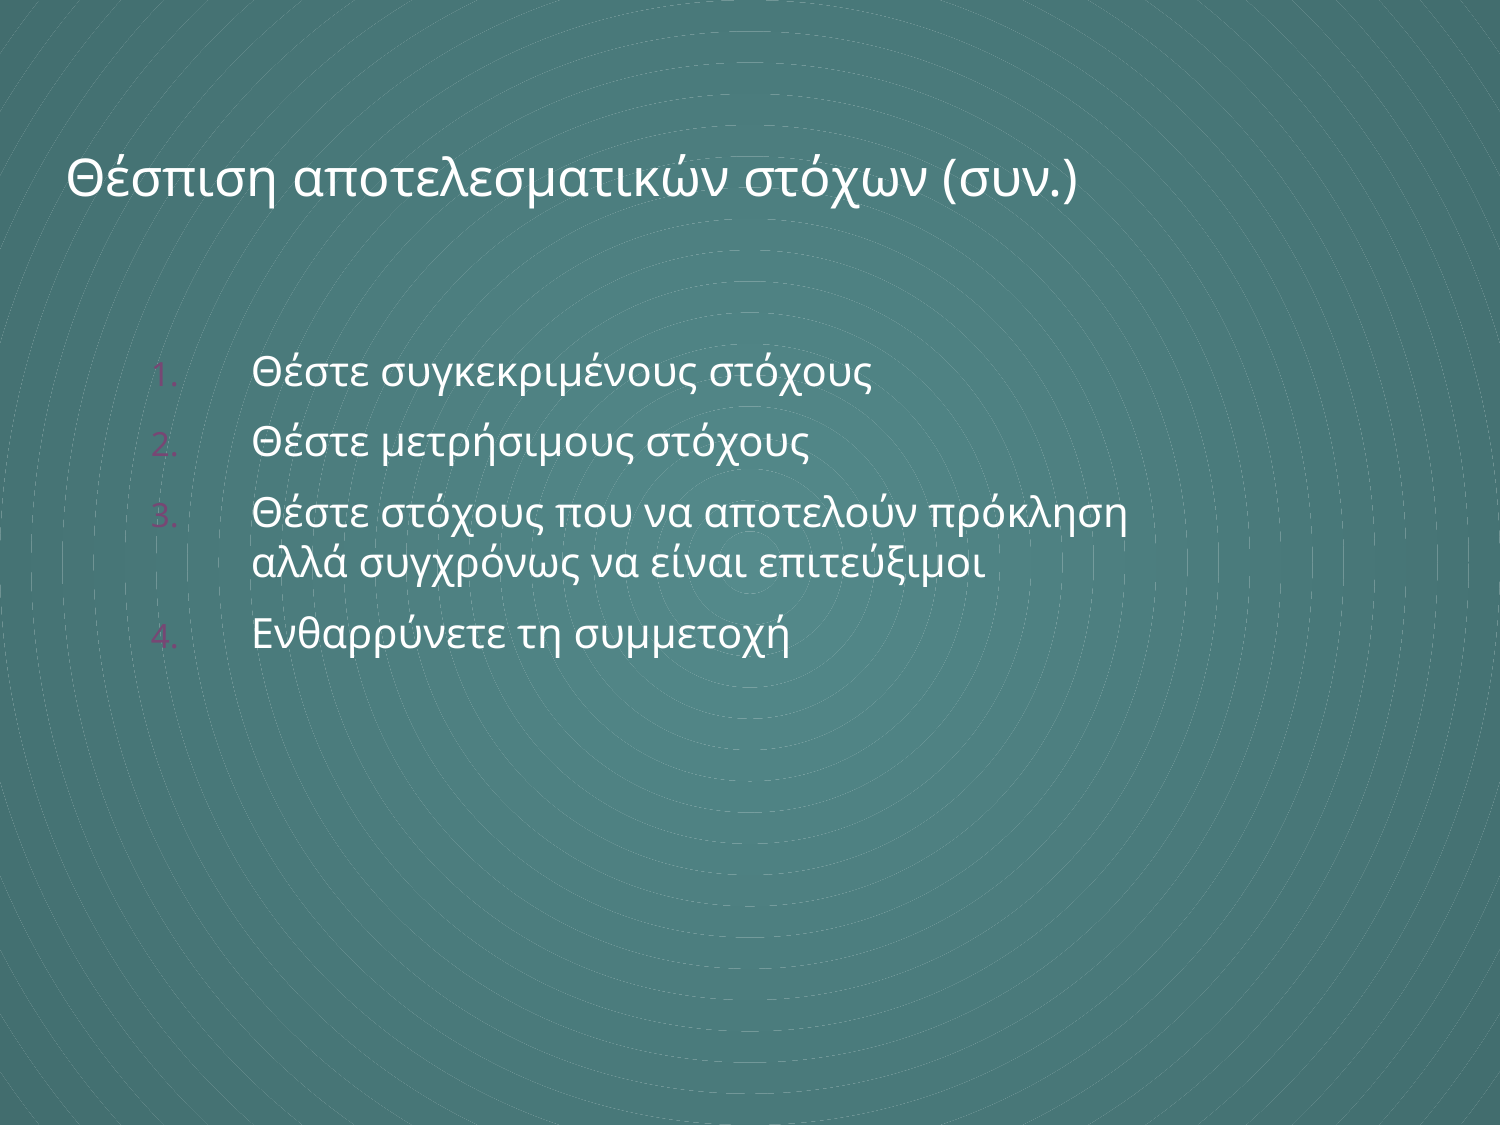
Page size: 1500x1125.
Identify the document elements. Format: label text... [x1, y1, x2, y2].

list Θέστε συγκεκριμένους στόχους Θέστε μετρήσιμους στόχους Θέστε στόχους που να αποτελούν πρόκληση αλλά συγχρόνως να είναι επιτεύξιμοι Ενθαρρύνετε τη συμμετοχή [135, 336, 1237, 1025]
title Θέσπιση αποτελεσματικών στόχων (συν.) [50, 137, 1400, 313]
